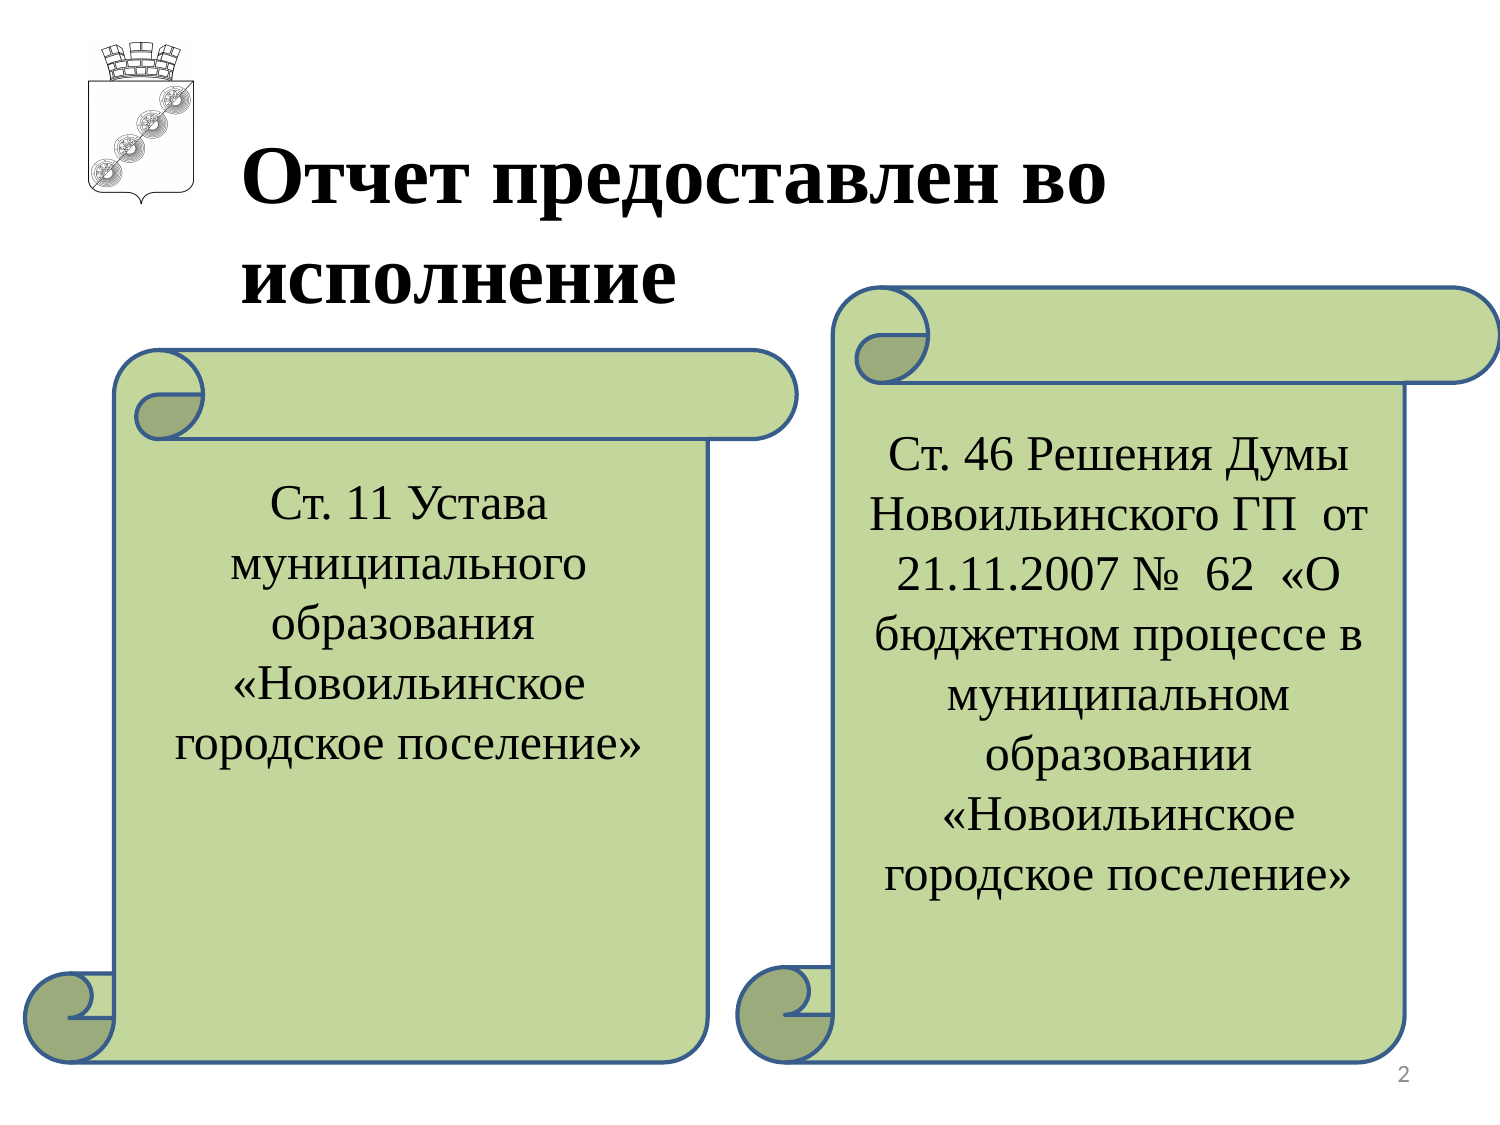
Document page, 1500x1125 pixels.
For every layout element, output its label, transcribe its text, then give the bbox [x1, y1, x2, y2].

text_box [24, 350, 797, 1063]
text_box Отчет предоставлен во исполнение [225, 112, 1325, 328]
text_box [737, 287, 1500, 1063]
text_box [24, 24, 167, 108]
picture [88, 42, 194, 204]
text_box Ст. 46 Решения Думы Новоильинского ГП от 21.11.2007 № 62 «О бюджетном процессе в муниципальном образовании «Новоильинское городское поселение» [849, 412, 1388, 908]
text_box Ст. 11 Устава муниципального образования «Новоильинское городское поселение» [150, 462, 668, 778]
slide_number 2 [1074, 1042, 1426, 1103]
